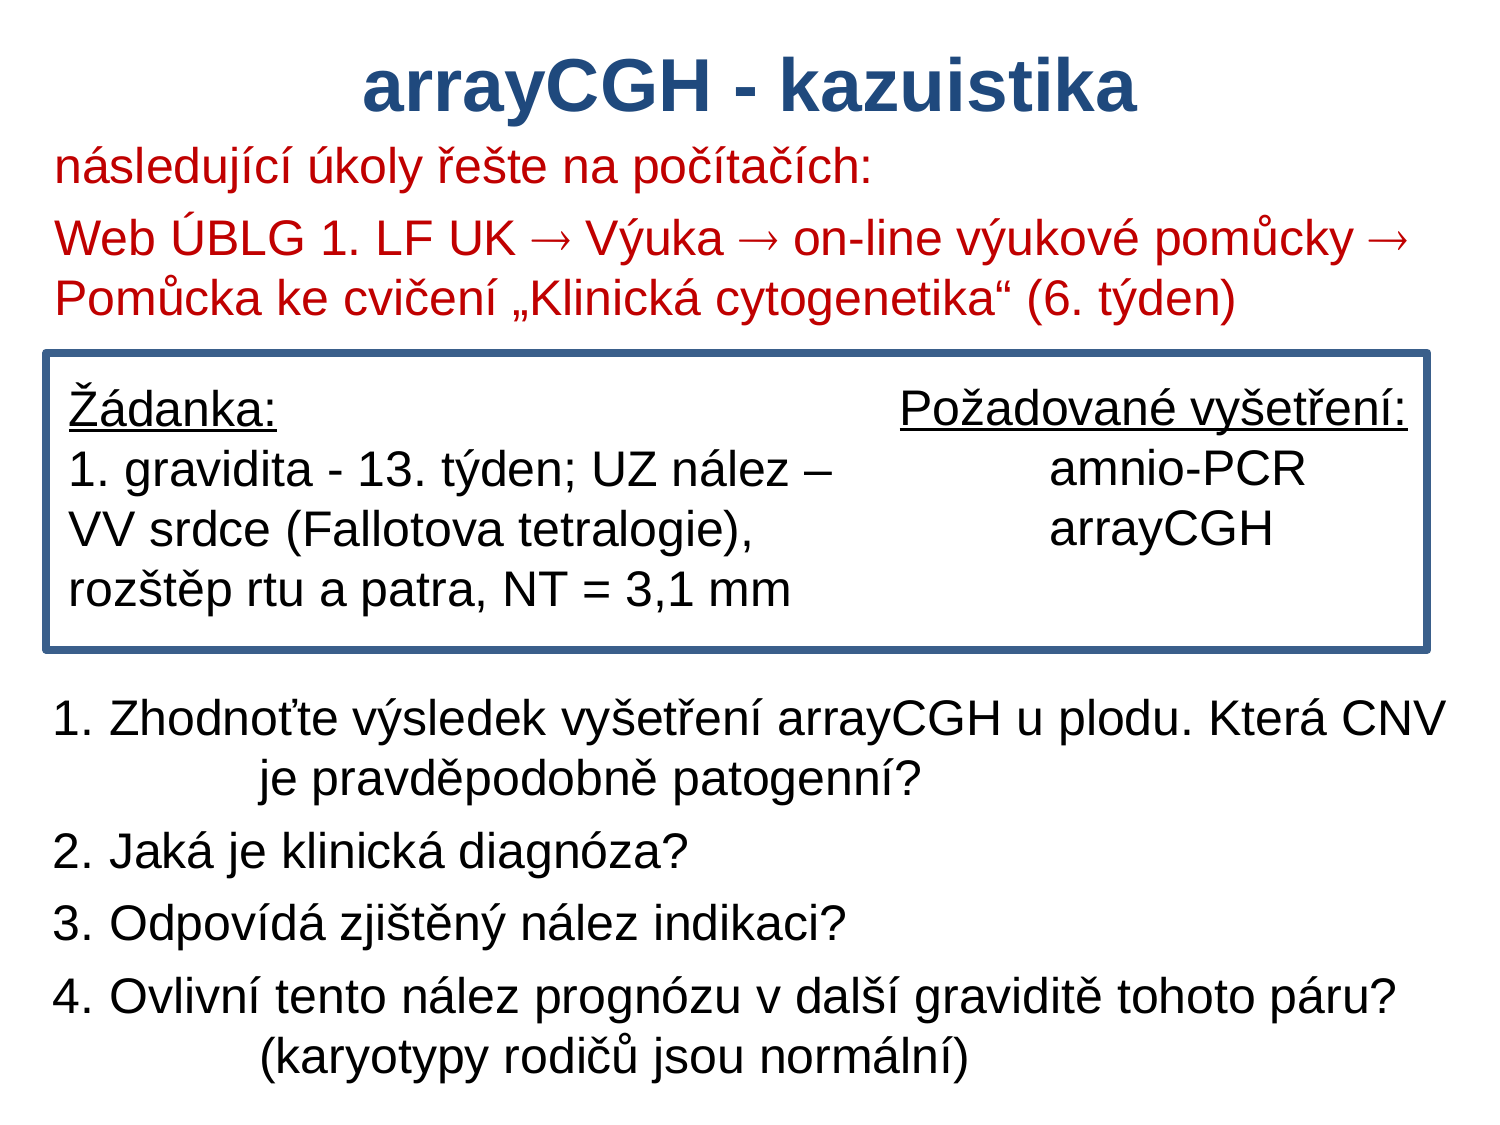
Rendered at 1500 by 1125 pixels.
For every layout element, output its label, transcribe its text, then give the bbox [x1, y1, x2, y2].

text_box [44, 351, 1429, 652]
text_box Zhodnoťte výsledek vyšetření arrayCGH u plodu. Která CNV je pravděpodobně patogenní? Jaká je klinická diagnóza? Odpovídá zjištěný nález indikaci? Ovlivní tento nález prognózu v další graviditě tohoto páru? (karyotypy rodičů jsou normální) [38, 678, 1472, 1091]
text_box následující úkoly řešte na počítačích: Web ÚBLG 1. LF UK  Výuka  on-line výukové pomůcky  Pomůcka ke cvičení „Klinická cytogenetika“ (6. týden) [39, 125, 1444, 333]
text_box arrayCGH - kazuistika [41, 29, 1459, 135]
